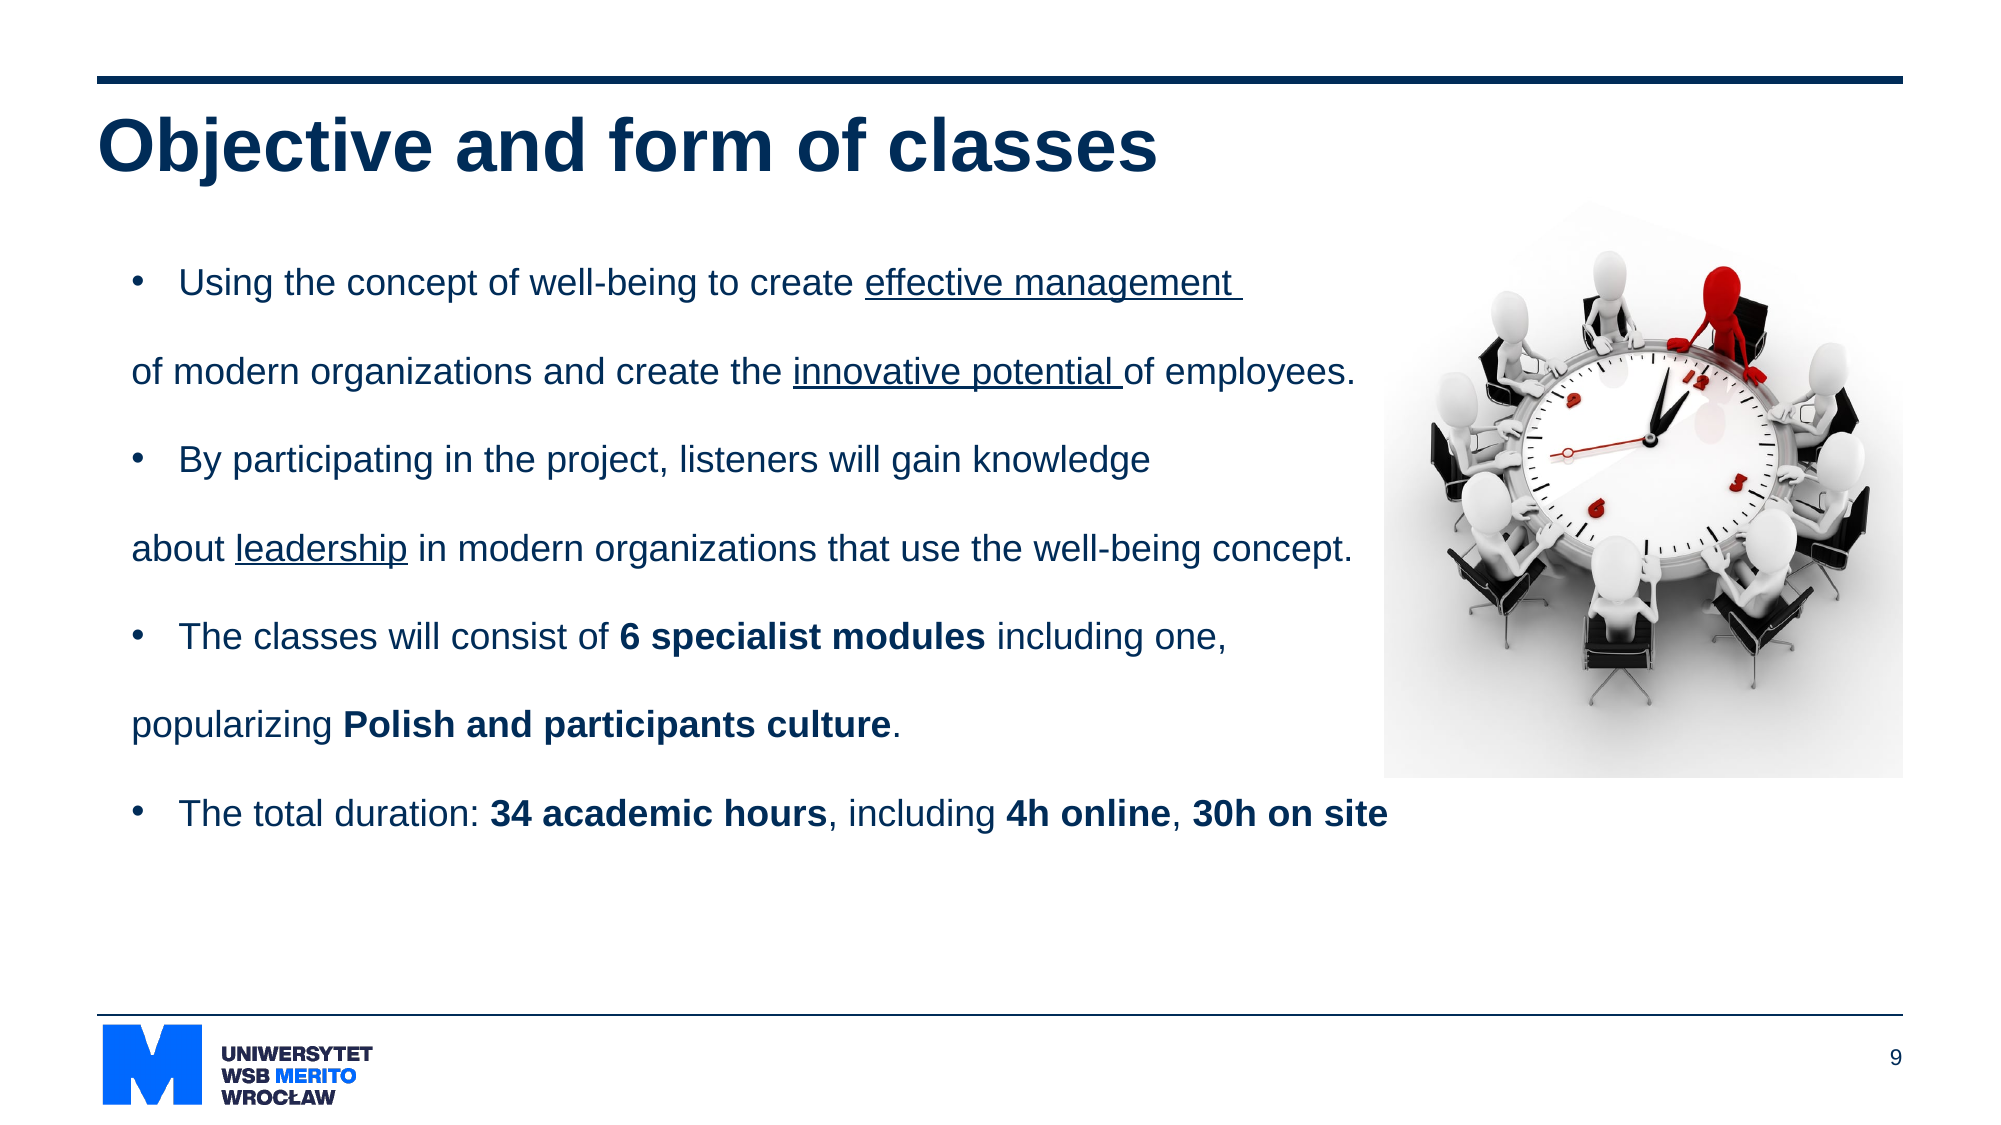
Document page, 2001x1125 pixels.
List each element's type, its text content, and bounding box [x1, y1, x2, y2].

title Objective and form of classes [97, 106, 1903, 202]
list Using the concept of well-being to create effective management of modern organizations and create the innovative potential of employees. By participating in the project, listeners will gain knowledge about leadership in modern organizations that use the well-being concept. The classes will consist of 6 specialist modules including one, popularizing Polish and participants culture. The total duration: 34 academic hours, including 4h online, 30h on site [97, 235, 1903, 940]
picture [1384, 173, 1903, 778]
picture [97, 1018, 381, 1110]
slide_number 9 [1771, 1042, 1903, 1071]
